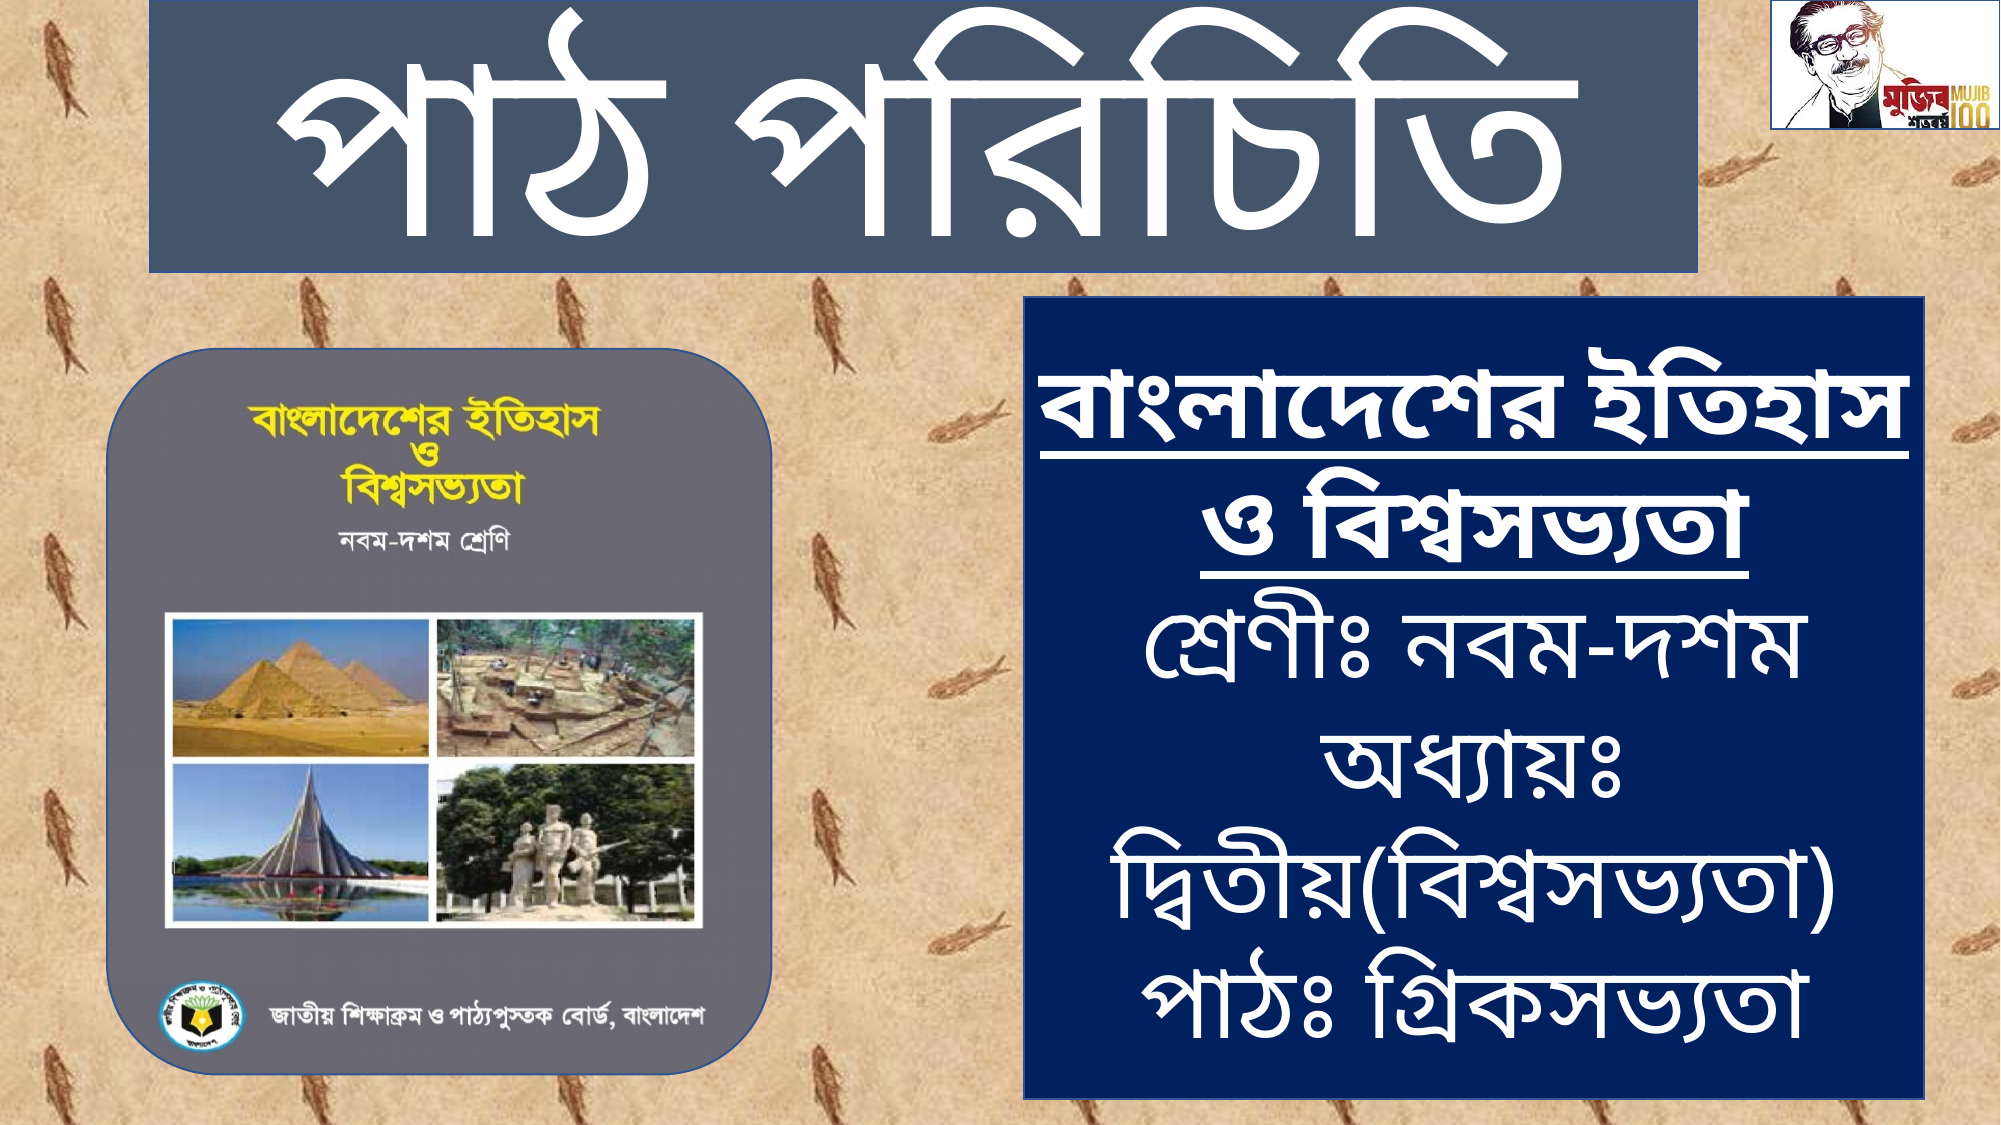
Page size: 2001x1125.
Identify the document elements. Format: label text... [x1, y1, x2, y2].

text_box [1770, 0, 2000, 130]
picture [0, 0, 2001, 1125]
text_box [106, 347, 773, 1076]
text_box পাঠ পরিচিতি [149, 0, 1698, 273]
text_box বাংলাদেশের ইতিহাস ও বিশ্বসভ্যতা শ্রেণীঃ নবম-দশম অধ্যায়ঃ দ্বিতীয়(বিশ্বসভ্যতা) পাঠঃ গ্রিকসভ্যতা [1023, 296, 1925, 1100]
